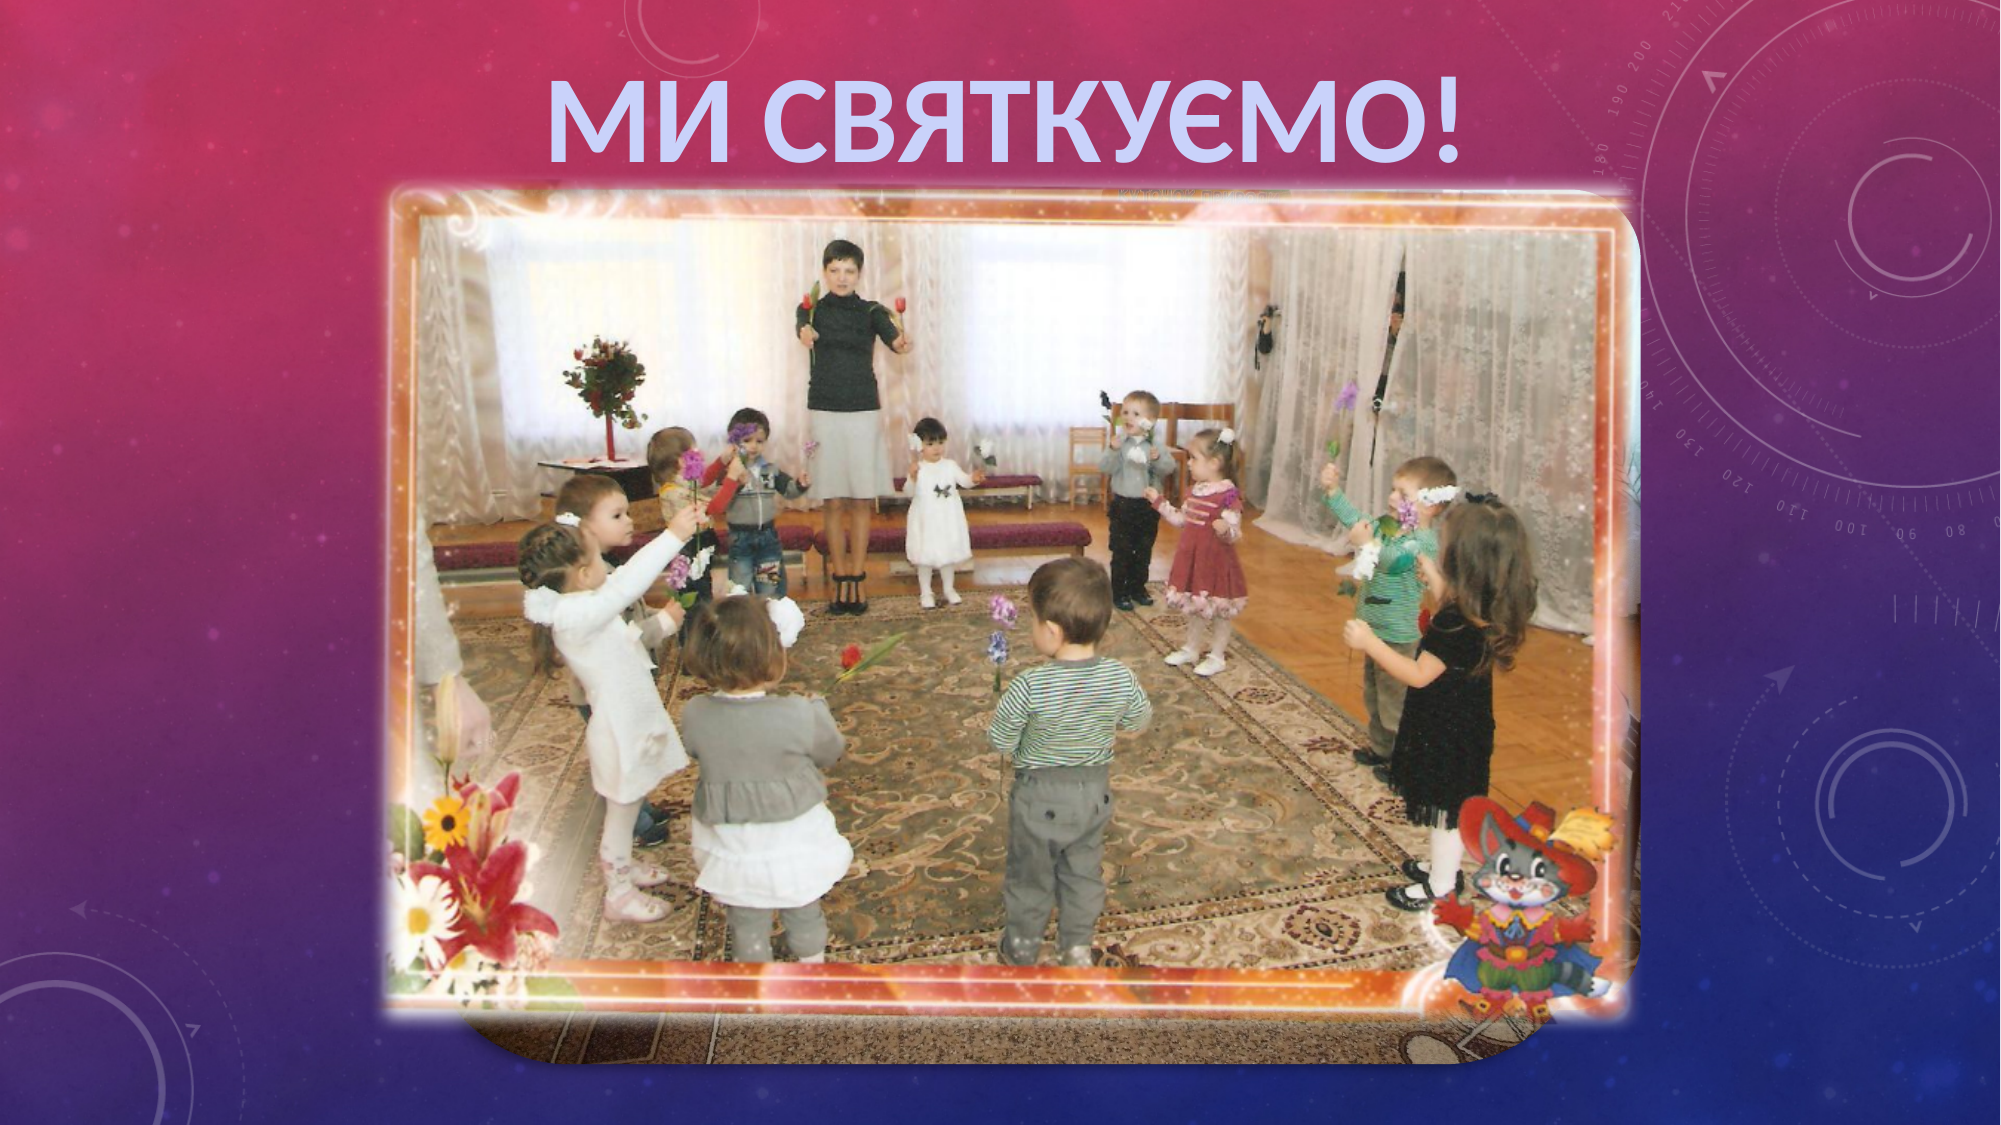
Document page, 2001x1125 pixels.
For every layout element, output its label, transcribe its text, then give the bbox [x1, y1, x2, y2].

picture [0, 0, 2001, 1125]
text_box МИ СВЯТКУЄМО! [528, 29, 1485, 172]
